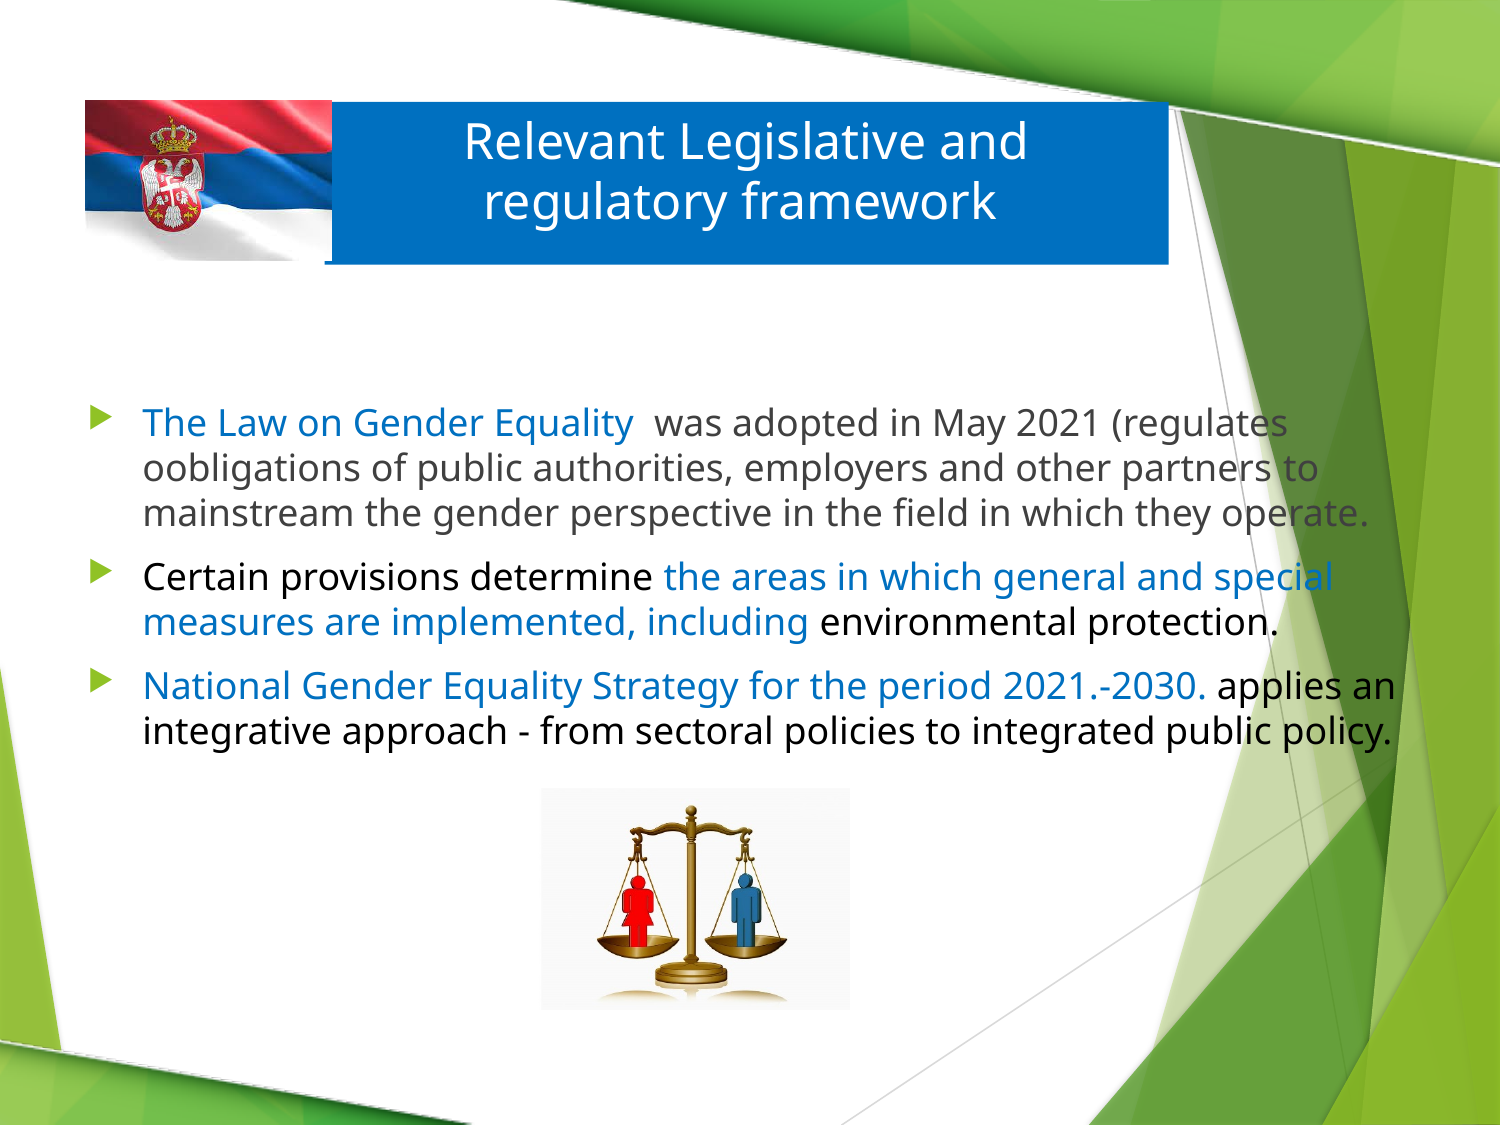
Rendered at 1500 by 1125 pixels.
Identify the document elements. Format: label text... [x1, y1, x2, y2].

picture [0, 0, 1500, 1125]
title Relevant Legislative and regulatory framework [334, 101, 1169, 265]
list The Law on Gender Equality was adopted in May 2021 (regulates oobligations of public authorities, employers and other partners to mainstream the gender perspective in the field in which they operate. Certain provisions determine the areas in which general and special measures are implemented, including environmental protection. National Gender Equality Strategy for the period 2021.-2030. applies an integrative approach - from sectoral policies to integrated public policy. [72, 339, 1421, 792]
